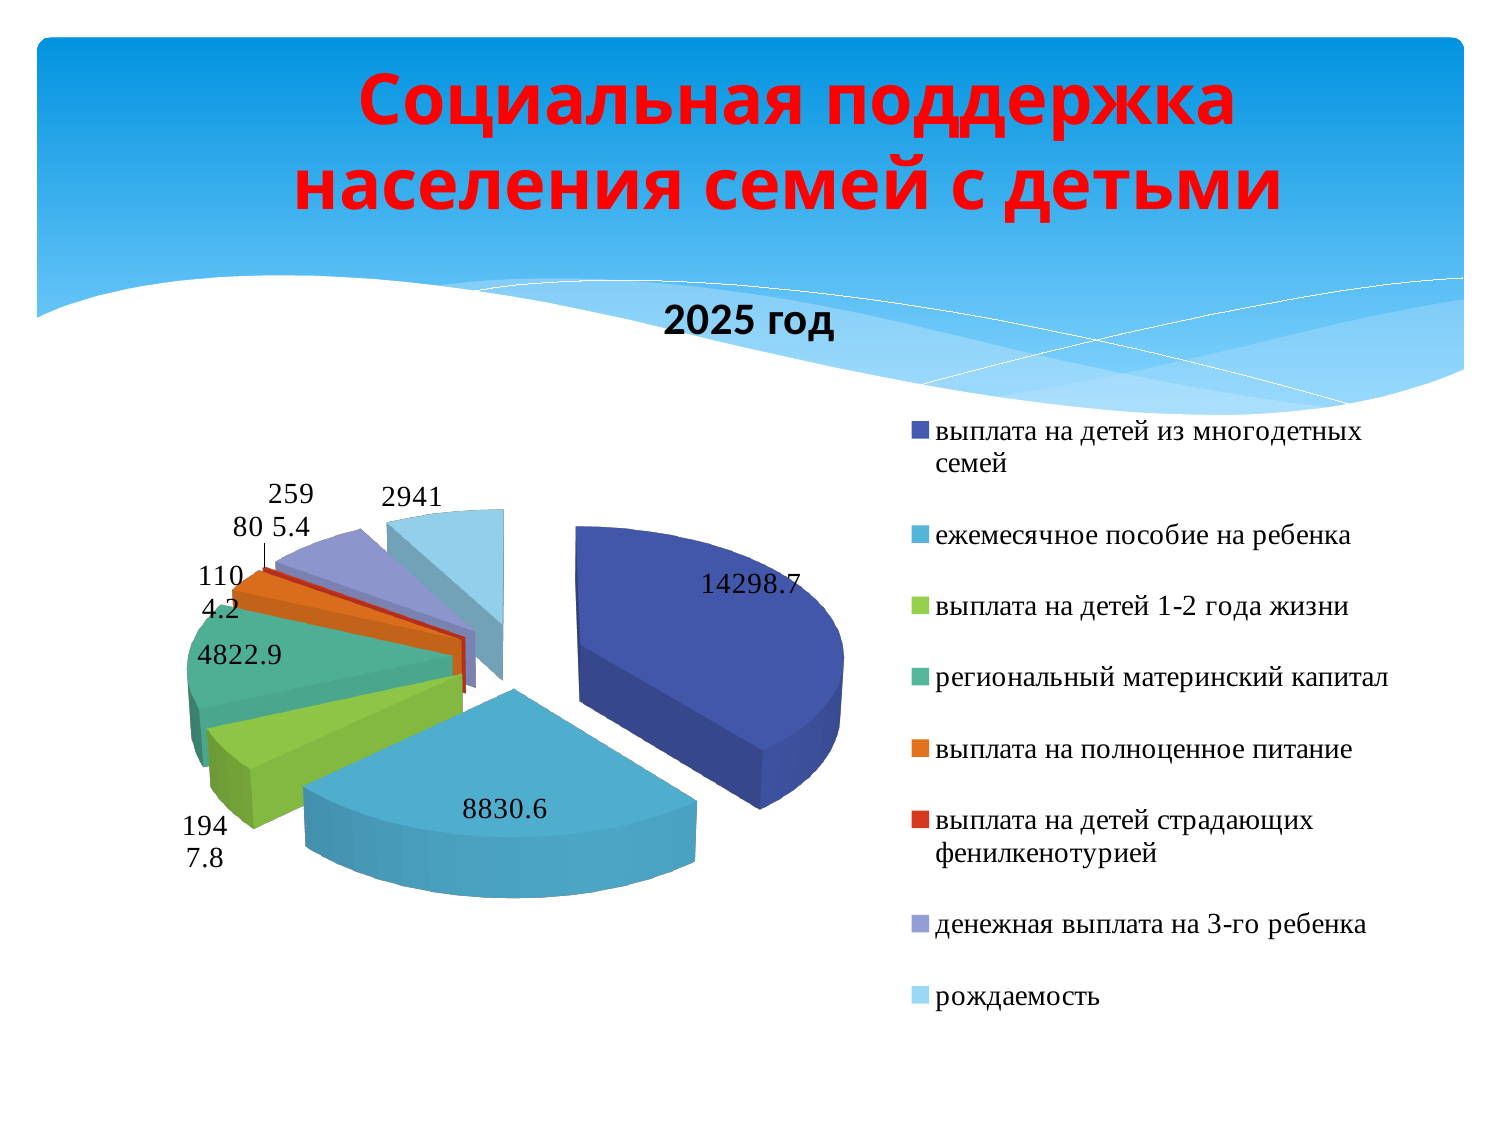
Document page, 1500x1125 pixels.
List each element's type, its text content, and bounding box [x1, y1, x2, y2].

title Социальная поддержка населения семей с детьми [75, 45, 1412, 233]
chart [74, 262, 1424, 1051]
